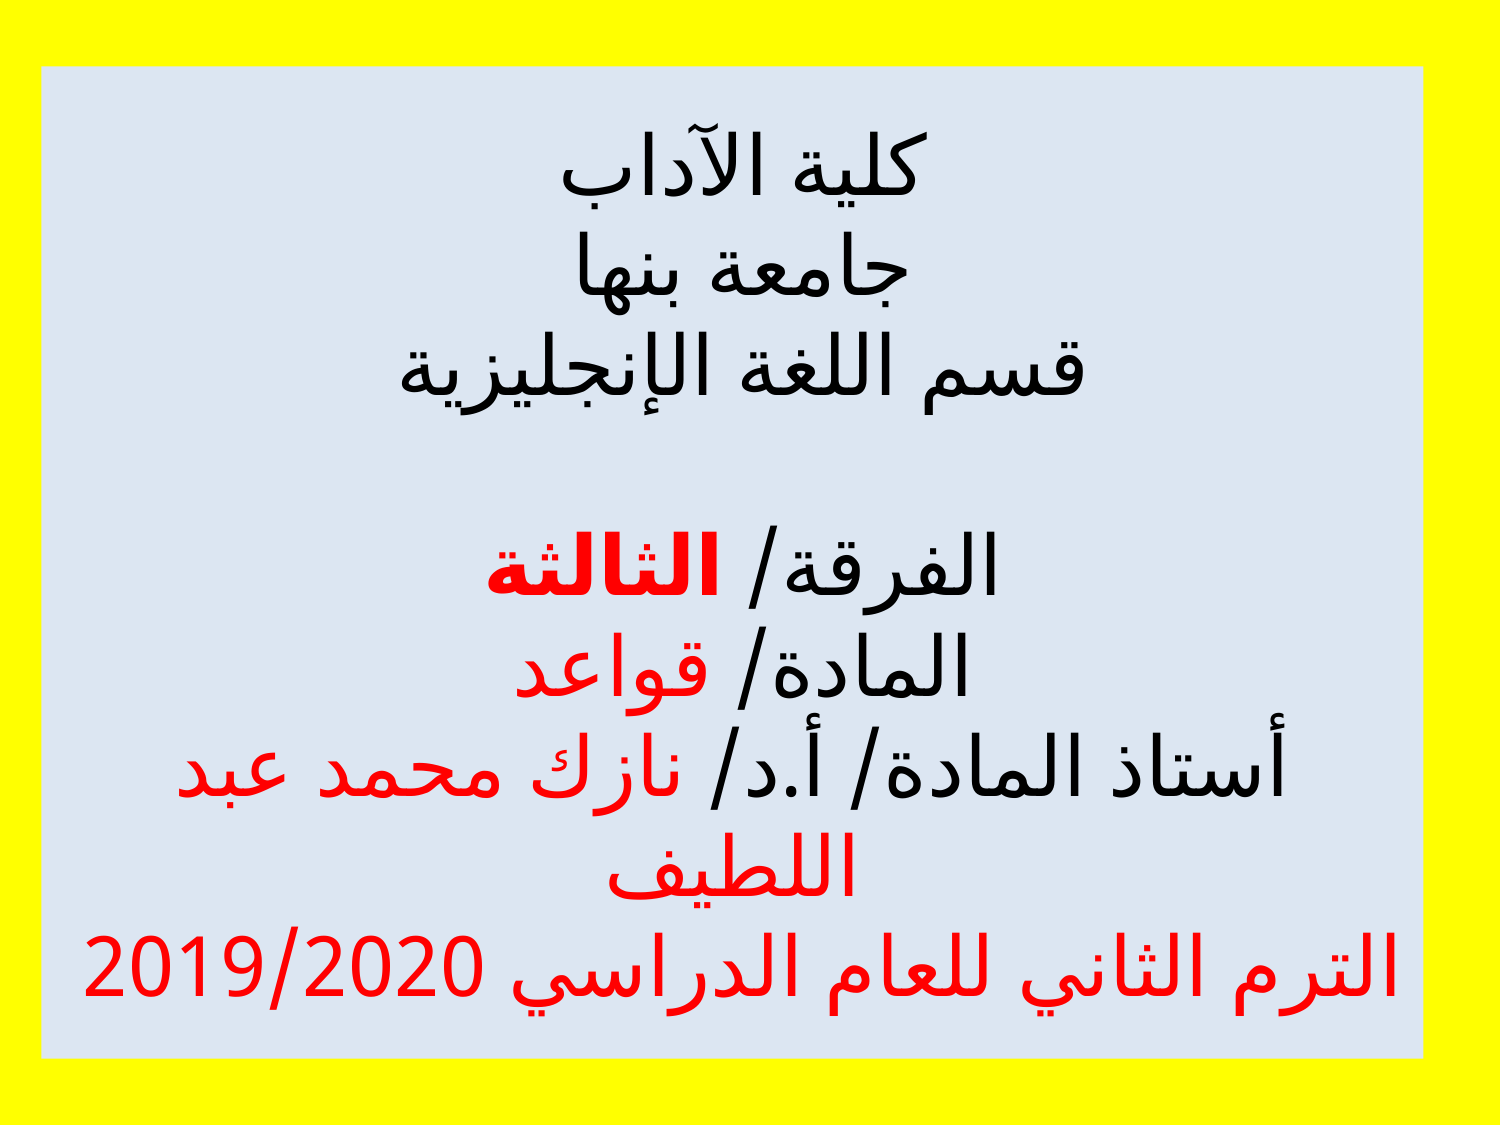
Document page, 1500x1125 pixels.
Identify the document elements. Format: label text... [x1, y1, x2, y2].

title كلية الآداب جامعة بنها قسم اللغة الإنجليزية الفرقة/ الثالثة المادة/ قواعد أستاذ المادة/ أ.د/ نازك محمد عبد اللطيف الترم الثاني للعام الدراسي 2019/2020 [41, 66, 1424, 1059]
